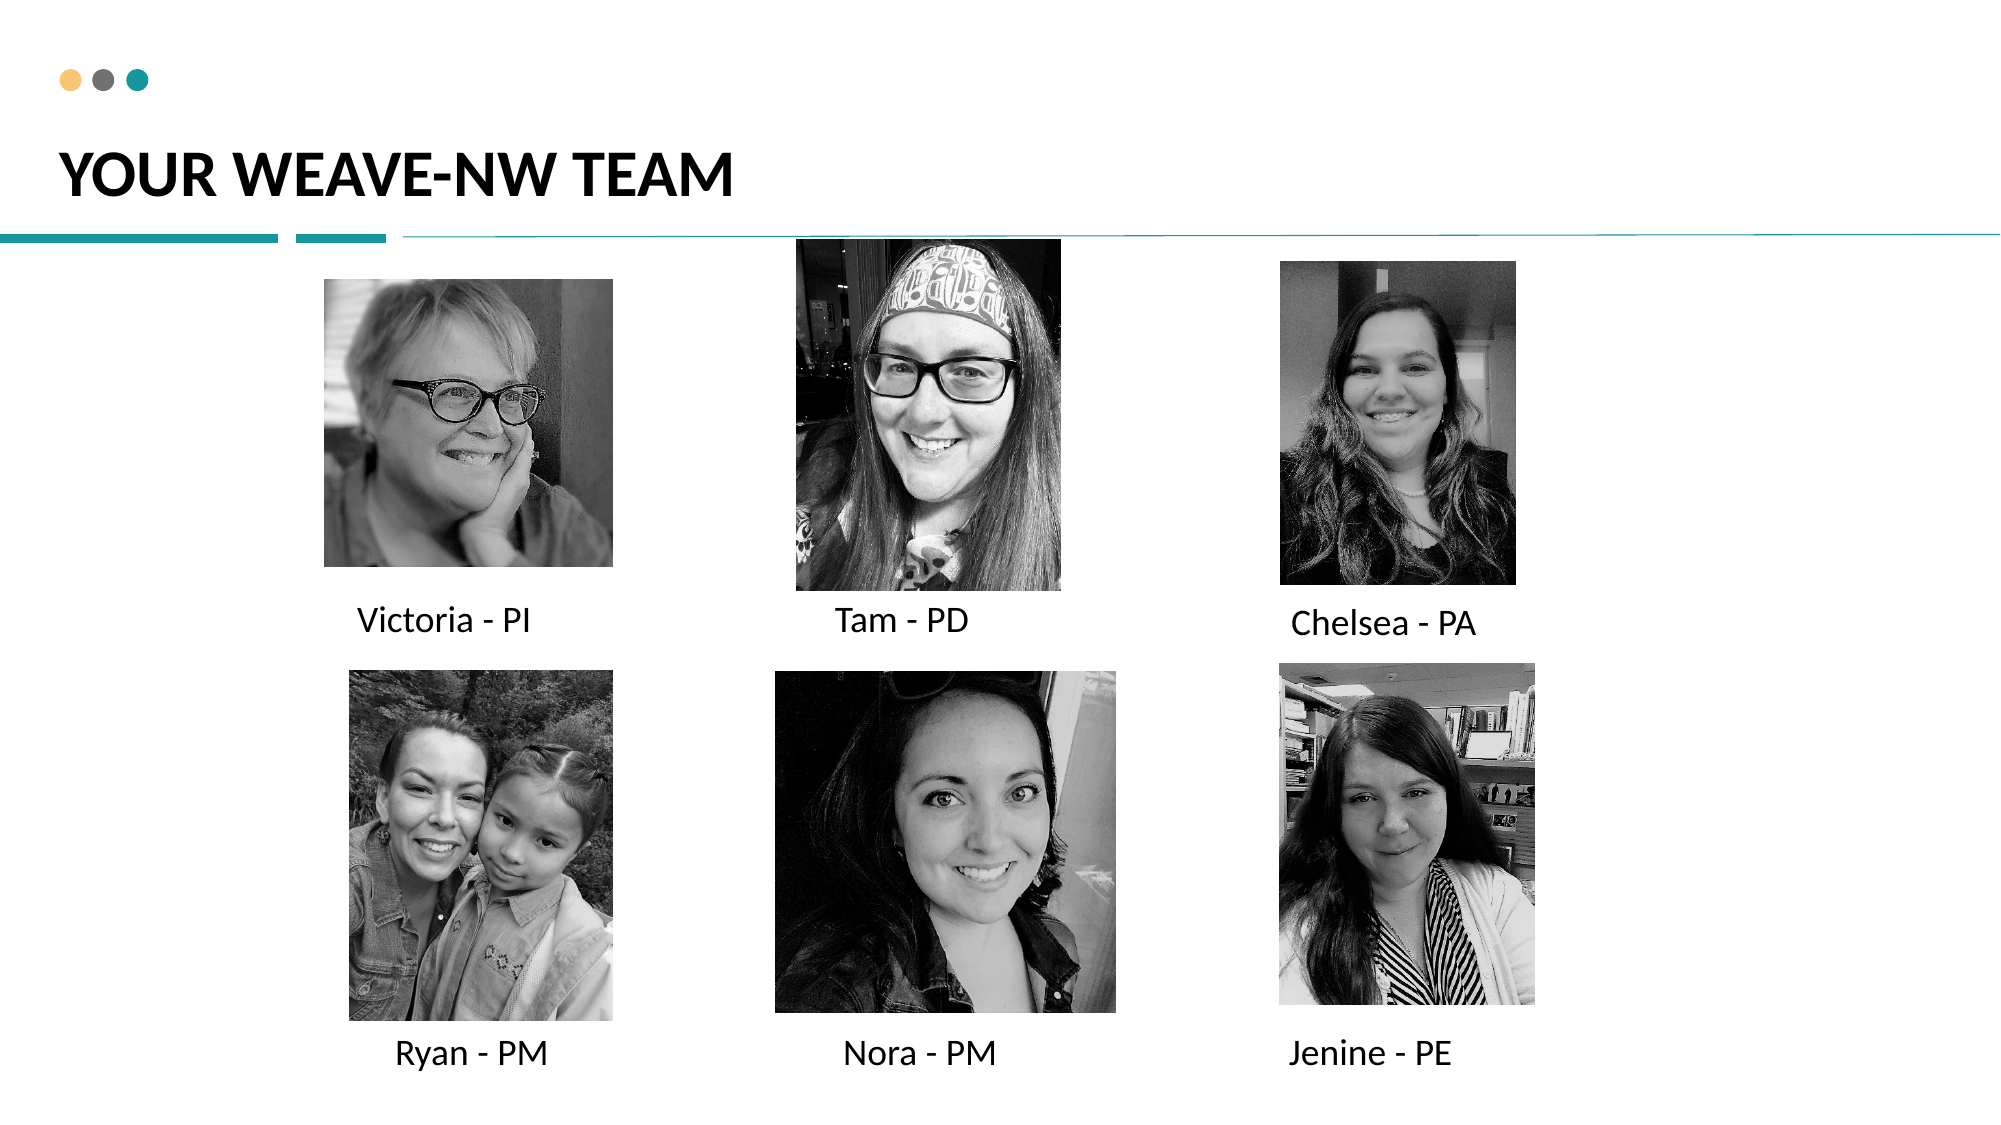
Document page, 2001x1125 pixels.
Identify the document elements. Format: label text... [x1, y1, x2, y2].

picture [775, 671, 1116, 1013]
picture [1279, 663, 1535, 1005]
text_box Tam - PD [820, 587, 1108, 648]
text_box Jenine - PE [1274, 1020, 1562, 1081]
picture [324, 279, 613, 567]
text_box Ryan - PM [328, 1021, 616, 1081]
picture [349, 670, 613, 1021]
picture [1280, 261, 1516, 585]
title Your WEAVE-NW Team [59, 40, 1941, 211]
text_box Chelsea - PA [1276, 590, 1564, 651]
text_box Victoria - PI [342, 587, 630, 648]
text_box Nora - PM [828, 1020, 1116, 1081]
picture [796, 239, 1061, 591]
